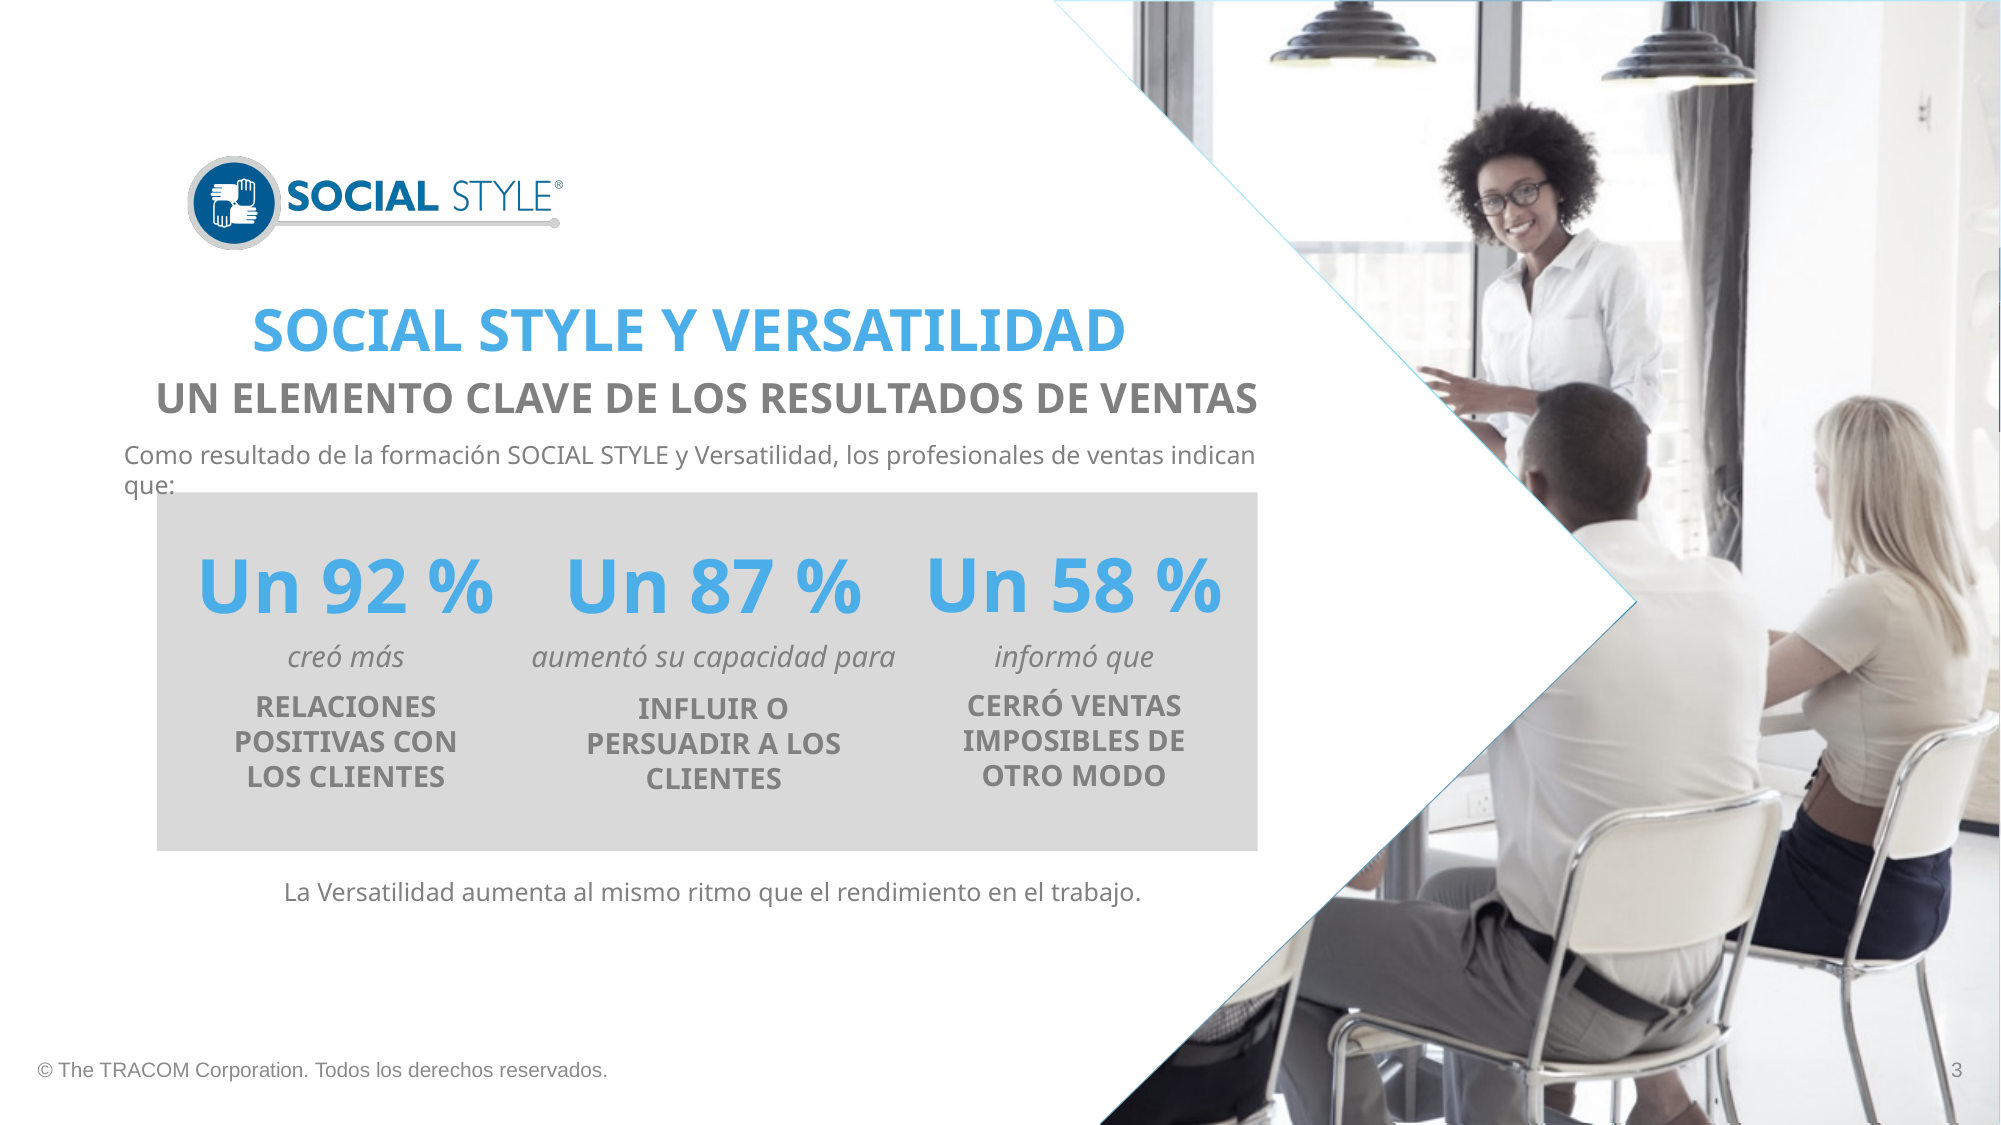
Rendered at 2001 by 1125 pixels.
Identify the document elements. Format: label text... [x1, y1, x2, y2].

text_box UN ELEMENTO CLAVE DE LOS RESULTADOS DE VENTAS [155, 372, 1338, 424]
text_box La Versatilidad aumenta al mismo ritmo que el rendimiento en el trabajo. [168, 876, 1258, 924]
text_box Un 58 % [860, 537, 1289, 639]
text_box Un 92 % [147, 538, 531, 640]
text_box Como resultado de la formación SOCIAL STYLE y Versatilidad, los profesionales de ventas indican que: [123, 439, 1307, 473]
text_box [156, 639, 1259, 852]
picture [1055, 0, 2001, 1125]
footer © The TRACOM Corporation. Todos los derechos reservados. [37, 1056, 1338, 1103]
text_box aumentó su capacidad para [515, 638, 913, 685]
text_box RELACIONES POSITIVAS CON LOS CLIENTES [211, 691, 481, 759]
slide_number 3 [1512, 1056, 1963, 1103]
text_box CERRÓ VENTAS IMPOSIBLES DE OTRO MODO [931, 687, 1218, 794]
picture [187, 156, 563, 250]
text_box INFLUIR O PERSUADIR A LOS CLIENTES [555, 690, 873, 761]
text_box [156, 491, 1259, 538]
text_box informó que [974, 638, 1174, 674]
text_box Un 87 % [531, 538, 860, 638]
text_box SOCIAL STYLE Y VERSATILIDAD [252, 293, 1259, 365]
text_box creó más [195, 638, 497, 691]
